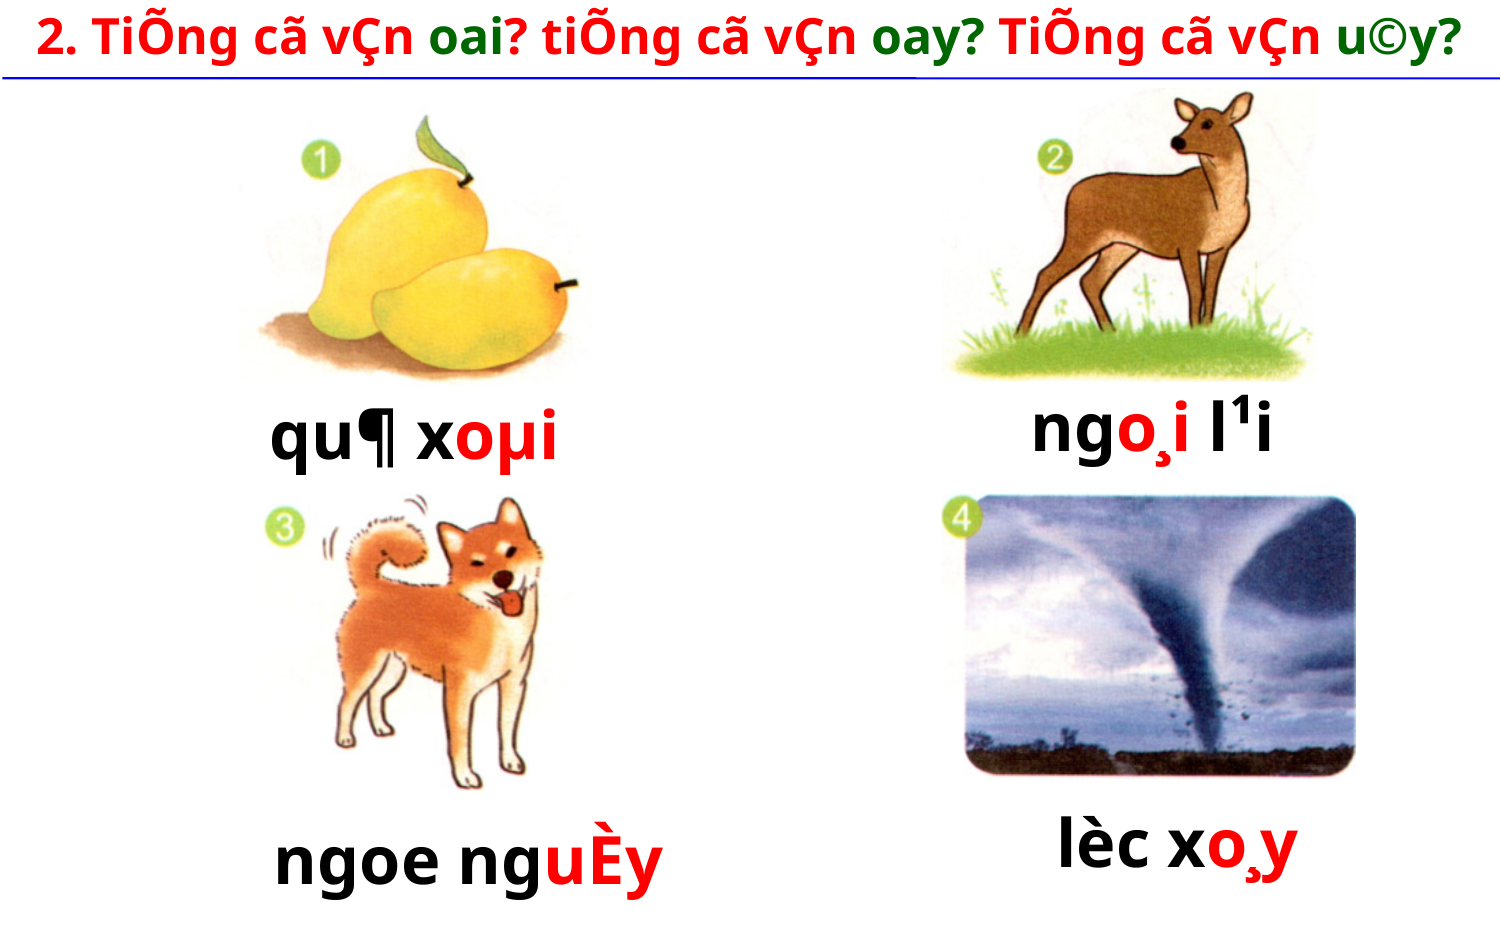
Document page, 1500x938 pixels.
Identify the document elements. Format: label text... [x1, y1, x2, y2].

picture [941, 88, 1317, 382]
picture [256, 493, 573, 794]
picture [941, 493, 1356, 781]
text_box 2. TiÕng cã vÇn oai? tiÕng cã vÇn oay? TiÕng cã vÇn u©y? [21, 0, 1500, 72]
picture [236, 96, 593, 392]
text_box ngo¸i l¹i [837, 377, 1469, 473]
text_box ngoe nguÈy [237, 810, 700, 906]
text_box lèc xo¸y [943, 792, 1413, 888]
text_box qu¶ xoµi [207, 385, 622, 480]
